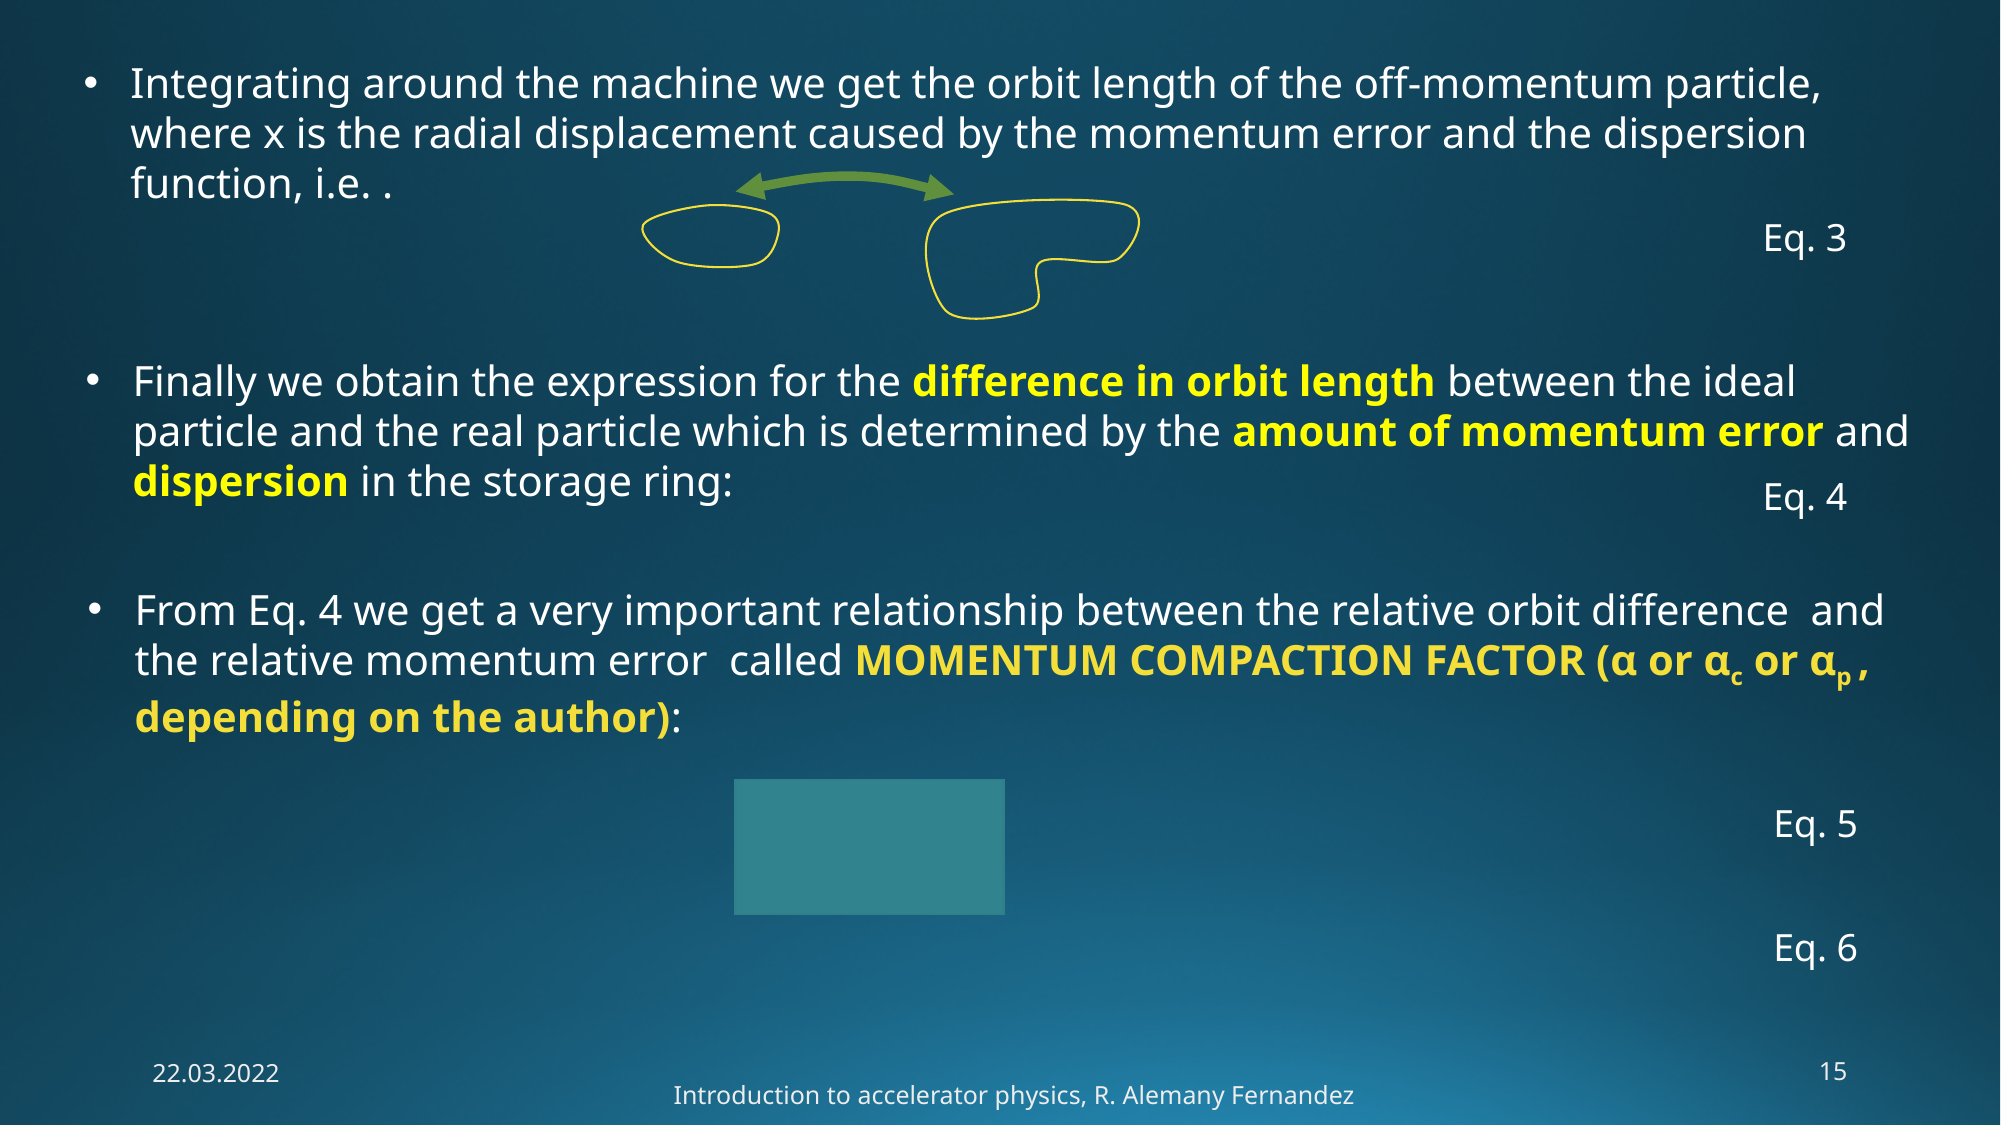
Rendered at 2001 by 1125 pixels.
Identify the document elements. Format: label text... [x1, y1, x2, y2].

picture [0, 0, 2001, 1125]
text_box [642, 176, 1140, 319]
text_box Finally we obtain the expression for the difference in orbit length between the ideal particle and the real particle which is determined by the amount of momentum error and dispersion in the storage ring: [70, 347, 1939, 513]
footer Introduction to accelerator physics, R. Alemany Fernandez [437, 1065, 1592, 1125]
text_box [734, 779, 1005, 915]
slide_number 15 [1412, 1042, 1863, 1103]
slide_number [137, 1042, 588, 1103]
